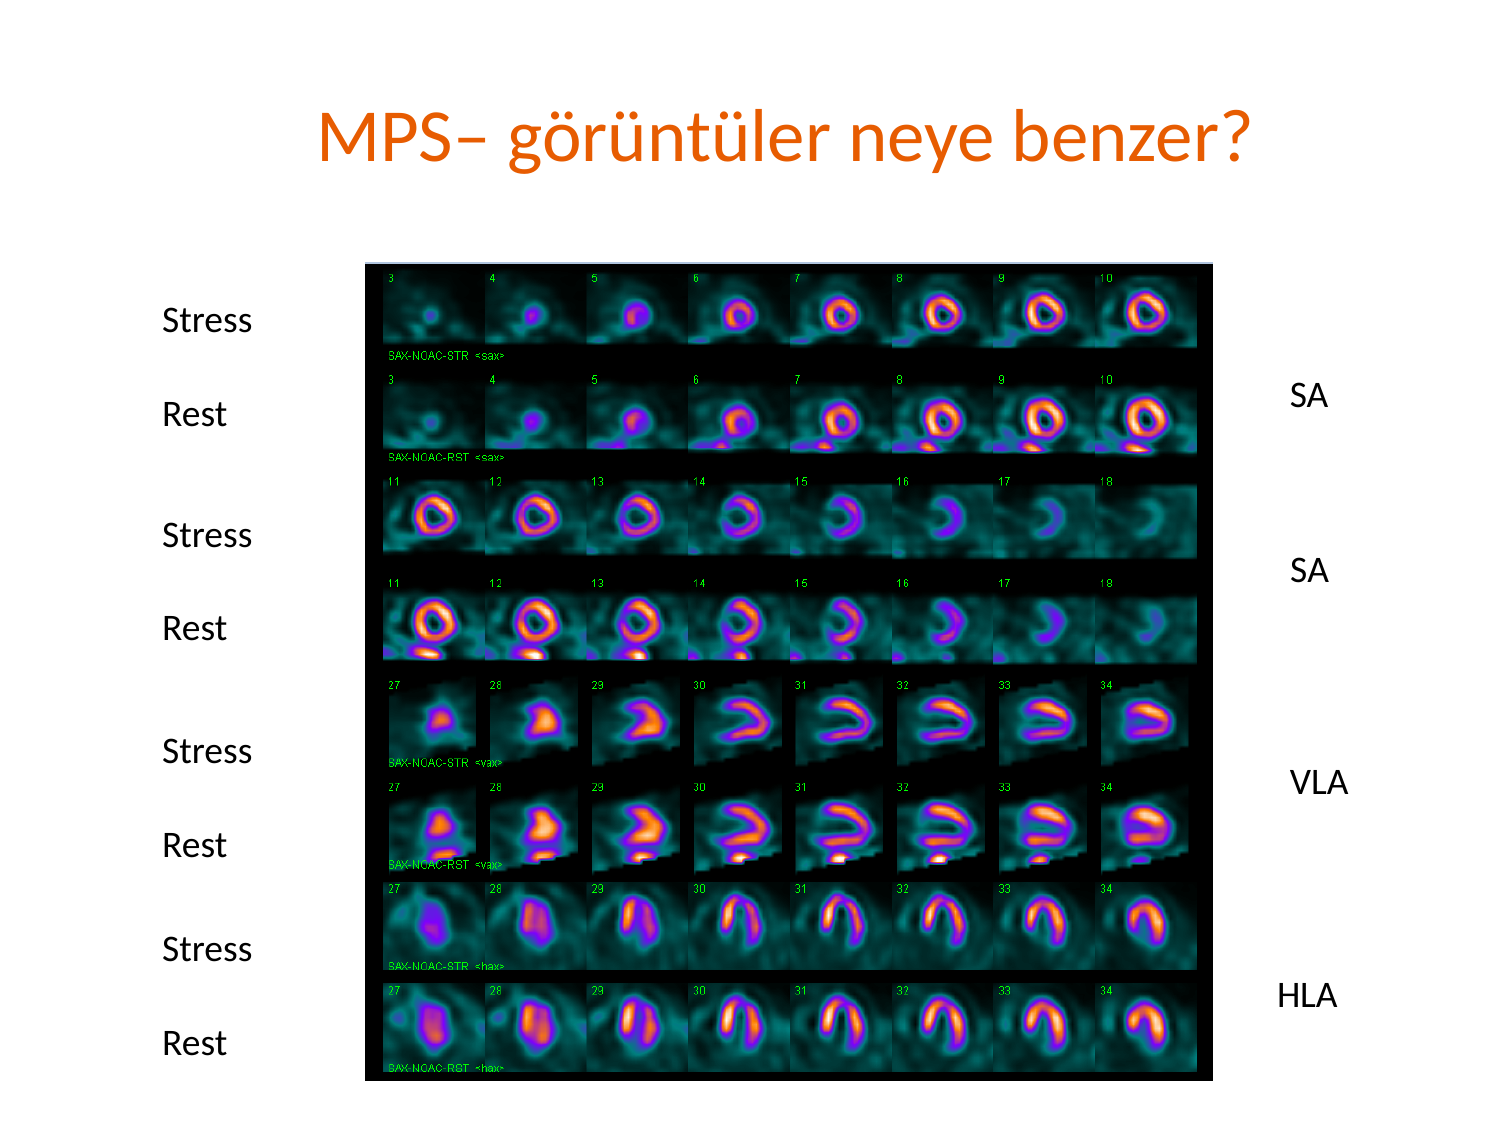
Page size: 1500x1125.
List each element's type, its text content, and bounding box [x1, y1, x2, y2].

text_box Stress [147, 718, 319, 779]
text_box Rest [147, 381, 319, 442]
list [365, 262, 1213, 1081]
text_box HLA [1262, 962, 1434, 1023]
text_box Rest [147, 812, 319, 872]
text_box VLA [1274, 749, 1447, 810]
text_box Stress [147, 502, 319, 562]
title MPS– görüntüler neye benzer? [183, 37, 1388, 225]
text_box Rest [147, 596, 319, 656]
text_box SA [1249, 537, 1422, 598]
text_box Stress [147, 287, 319, 348]
text_box Stress [147, 916, 319, 977]
text_box Rest [147, 1010, 319, 1071]
text_box SA [1274, 362, 1447, 423]
